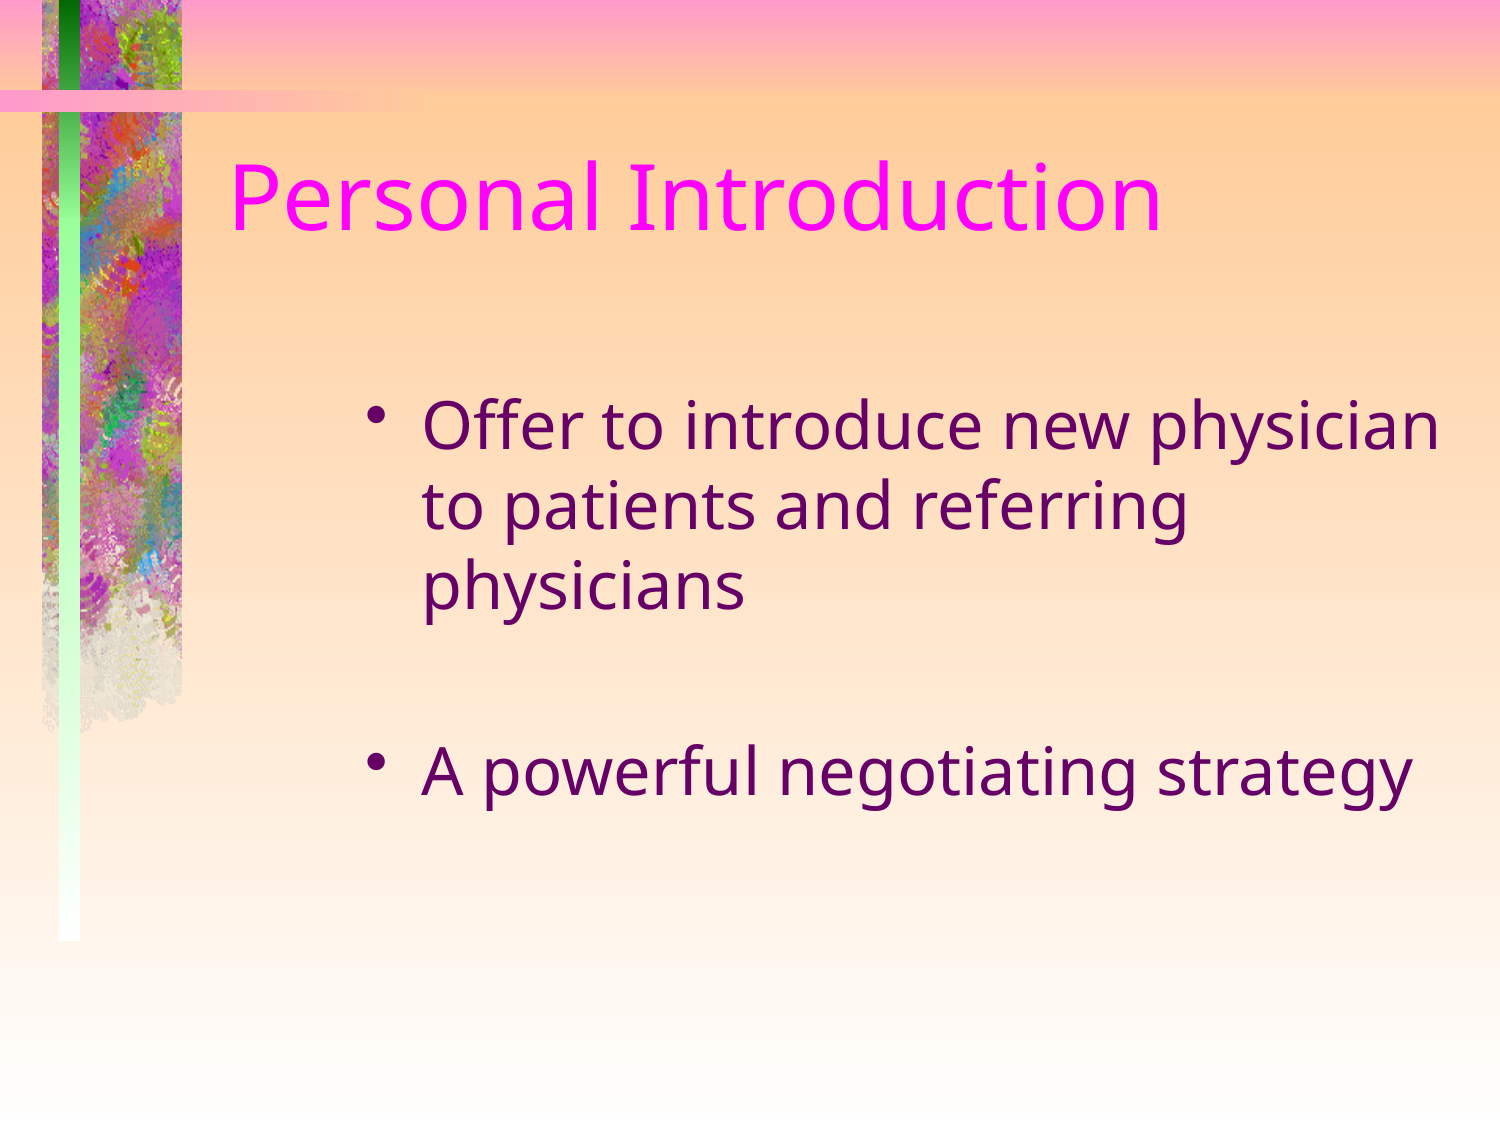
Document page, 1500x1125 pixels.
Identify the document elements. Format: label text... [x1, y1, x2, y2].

list Offer to introduce new physician to patients and referring physicians A powerful negotiating strategy [350, 375, 1488, 1000]
title Personal Introduction [212, 99, 1488, 288]
picture [80, 111, 182, 821]
picture [80, 0, 182, 90]
picture [42, 111, 59, 821]
picture [42, 0, 59, 90]
